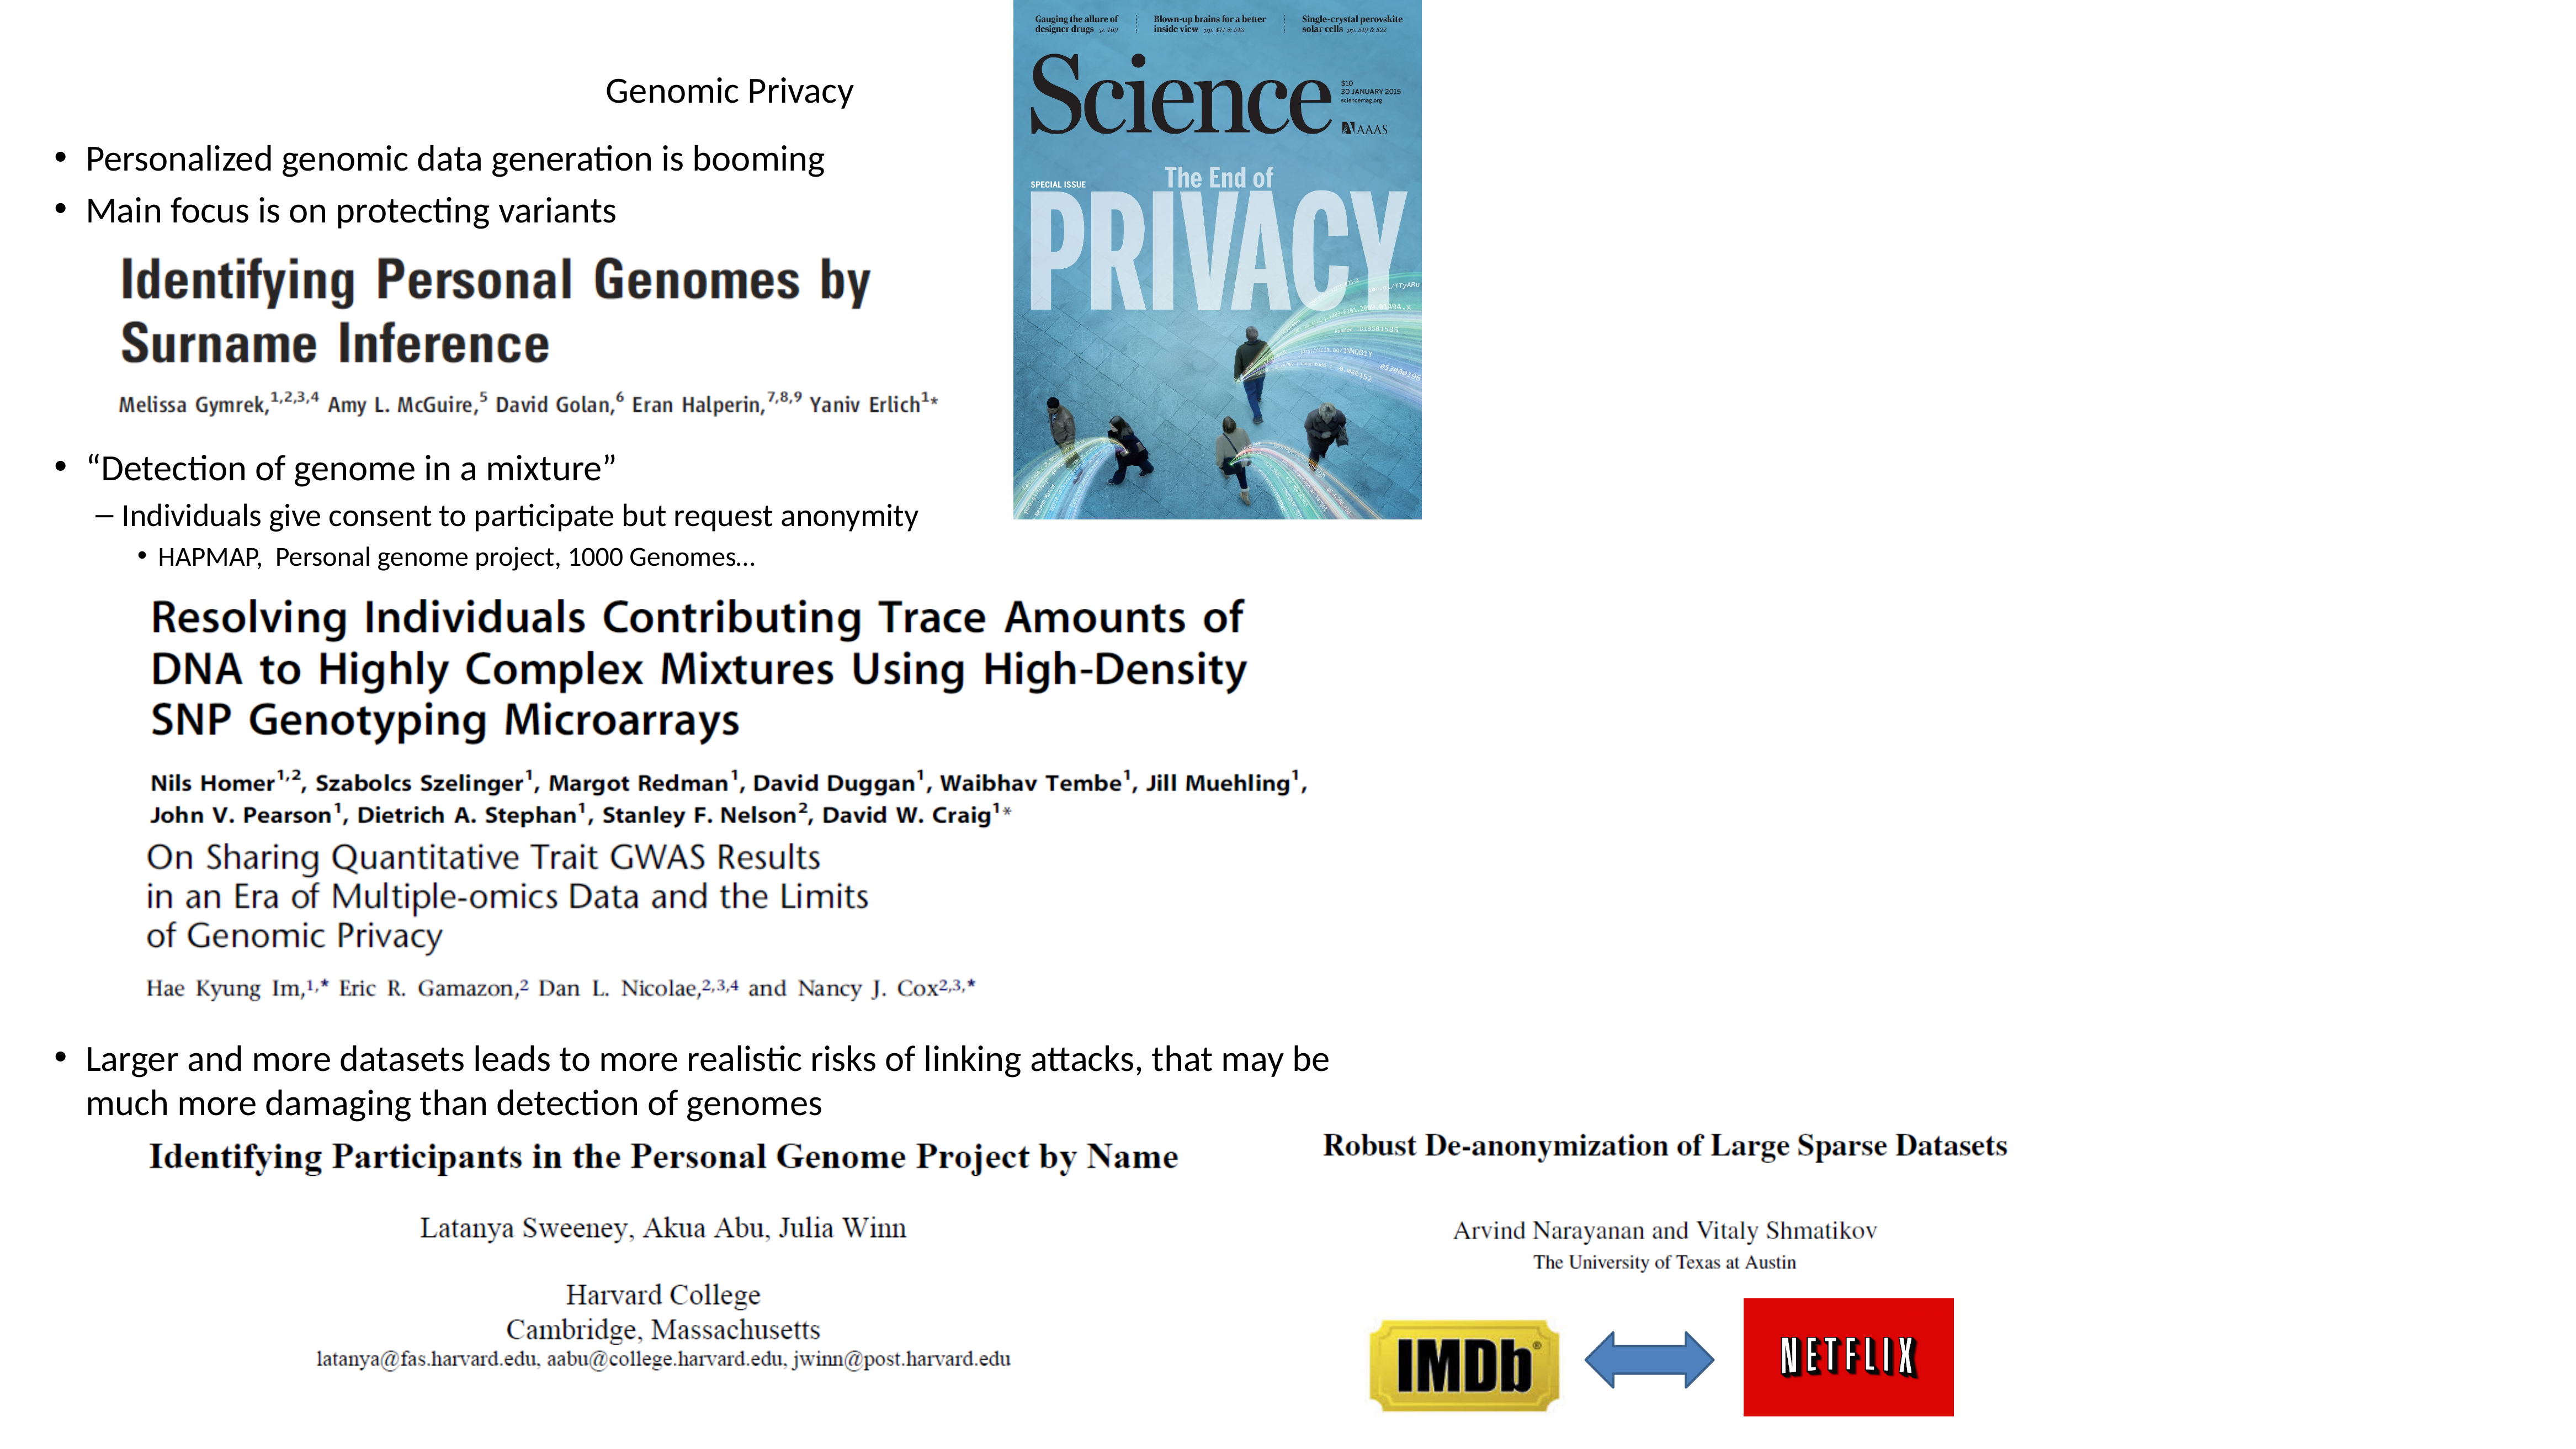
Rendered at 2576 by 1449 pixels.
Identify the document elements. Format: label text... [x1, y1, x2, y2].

picture [142, 840, 985, 1008]
list Personalized genomic data generation is booming Main focus is on protecting variants “Detection of genome in a mixture” Individuals give consent to participate but request anonymity HAPMAP, Personal genome project, 1000 Genomes… Larger and more datasets leads to more realistic risks of linking attacks, that may be much more damaging than detection of genomes [46, 130, 1384, 1323]
picture [142, 596, 1313, 833]
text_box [1317, 1124, 2017, 1417]
picture [126, 1126, 1195, 1381]
picture [90, 244, 965, 432]
text_box Genomic Privacy [598, 62, 863, 115]
picture [1013, 0, 1422, 520]
